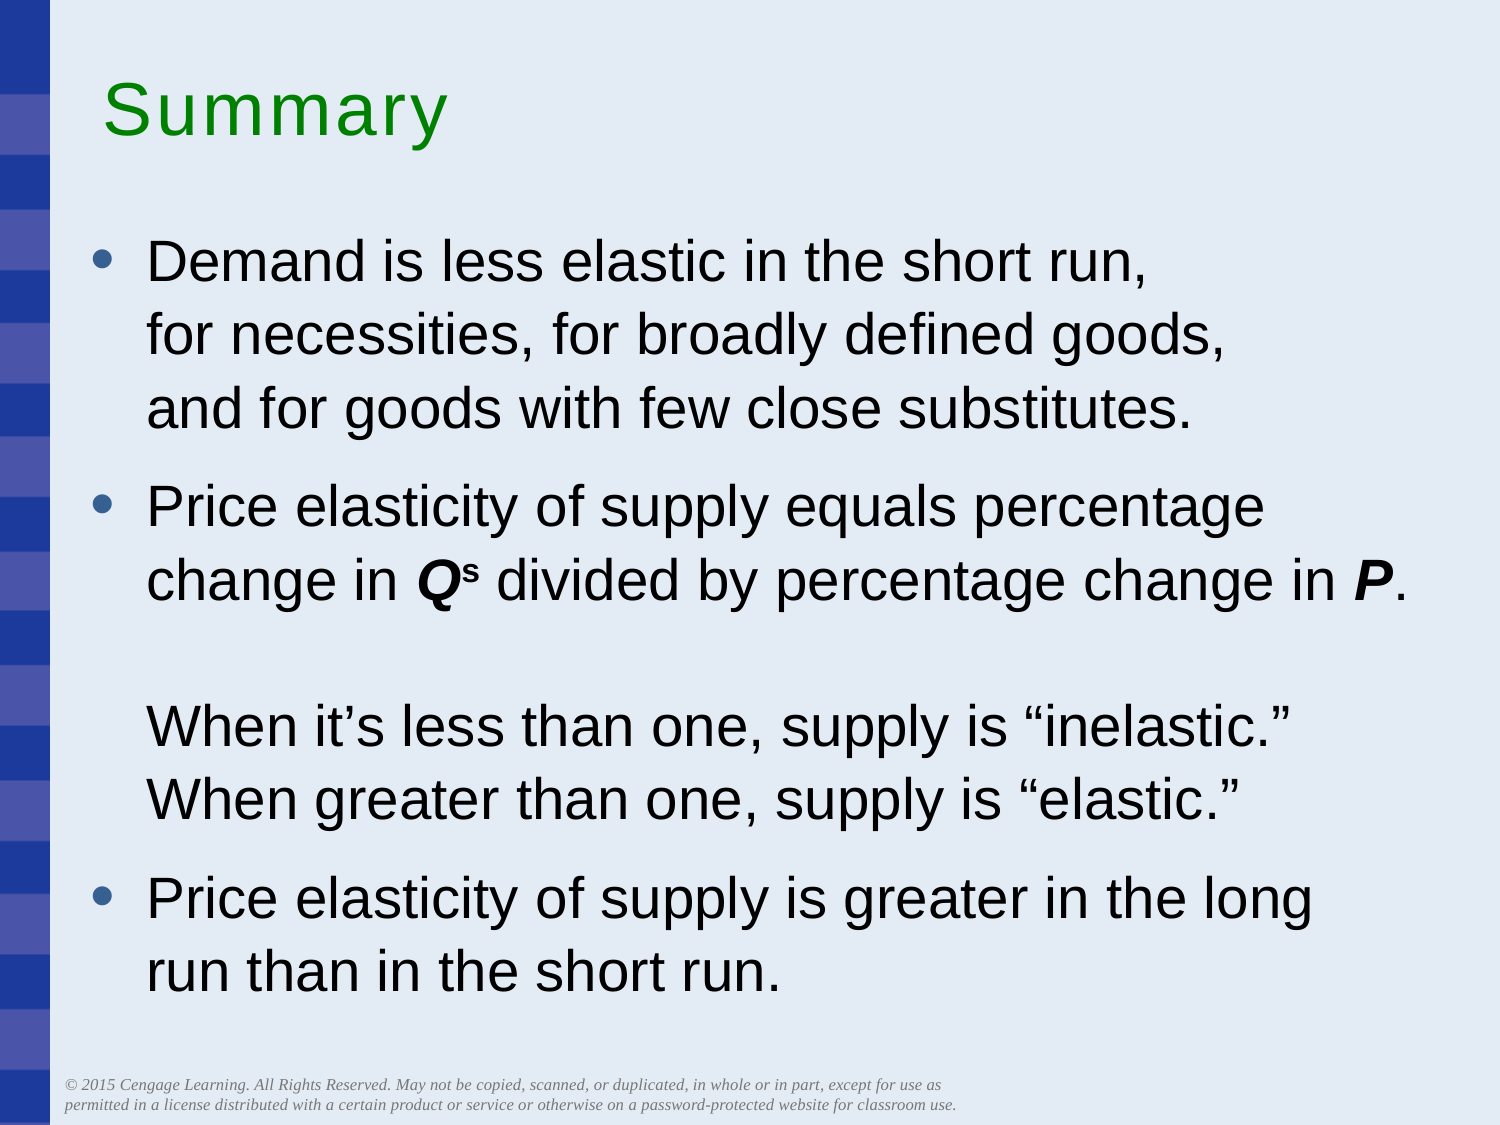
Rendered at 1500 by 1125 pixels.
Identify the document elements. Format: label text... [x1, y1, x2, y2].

text_box © 2015 Cengage Learning. All Rights Reserved. May not be copied, scanned, or duplicated, in whole or in part, except for use as permitted in a license distributed with a certain product or service or otherwise on a password-protected website for classroom use. [54, 1066, 977, 1121]
list Demand is less elastic in the short run, for necessities, for broadly defined goods, and for goods with few close substitutes. Price elasticity of supply equals percentage change in Qs divided by percentage change in P. When it’s less than one, supply is “inelastic.” When greater than one, supply is “elastic.” Price elasticity of supply is greater in the long run than in the short run. [75, 212, 1425, 1063]
picture [0, 0, 51, 1125]
title Summary [87, 31, 1475, 150]
